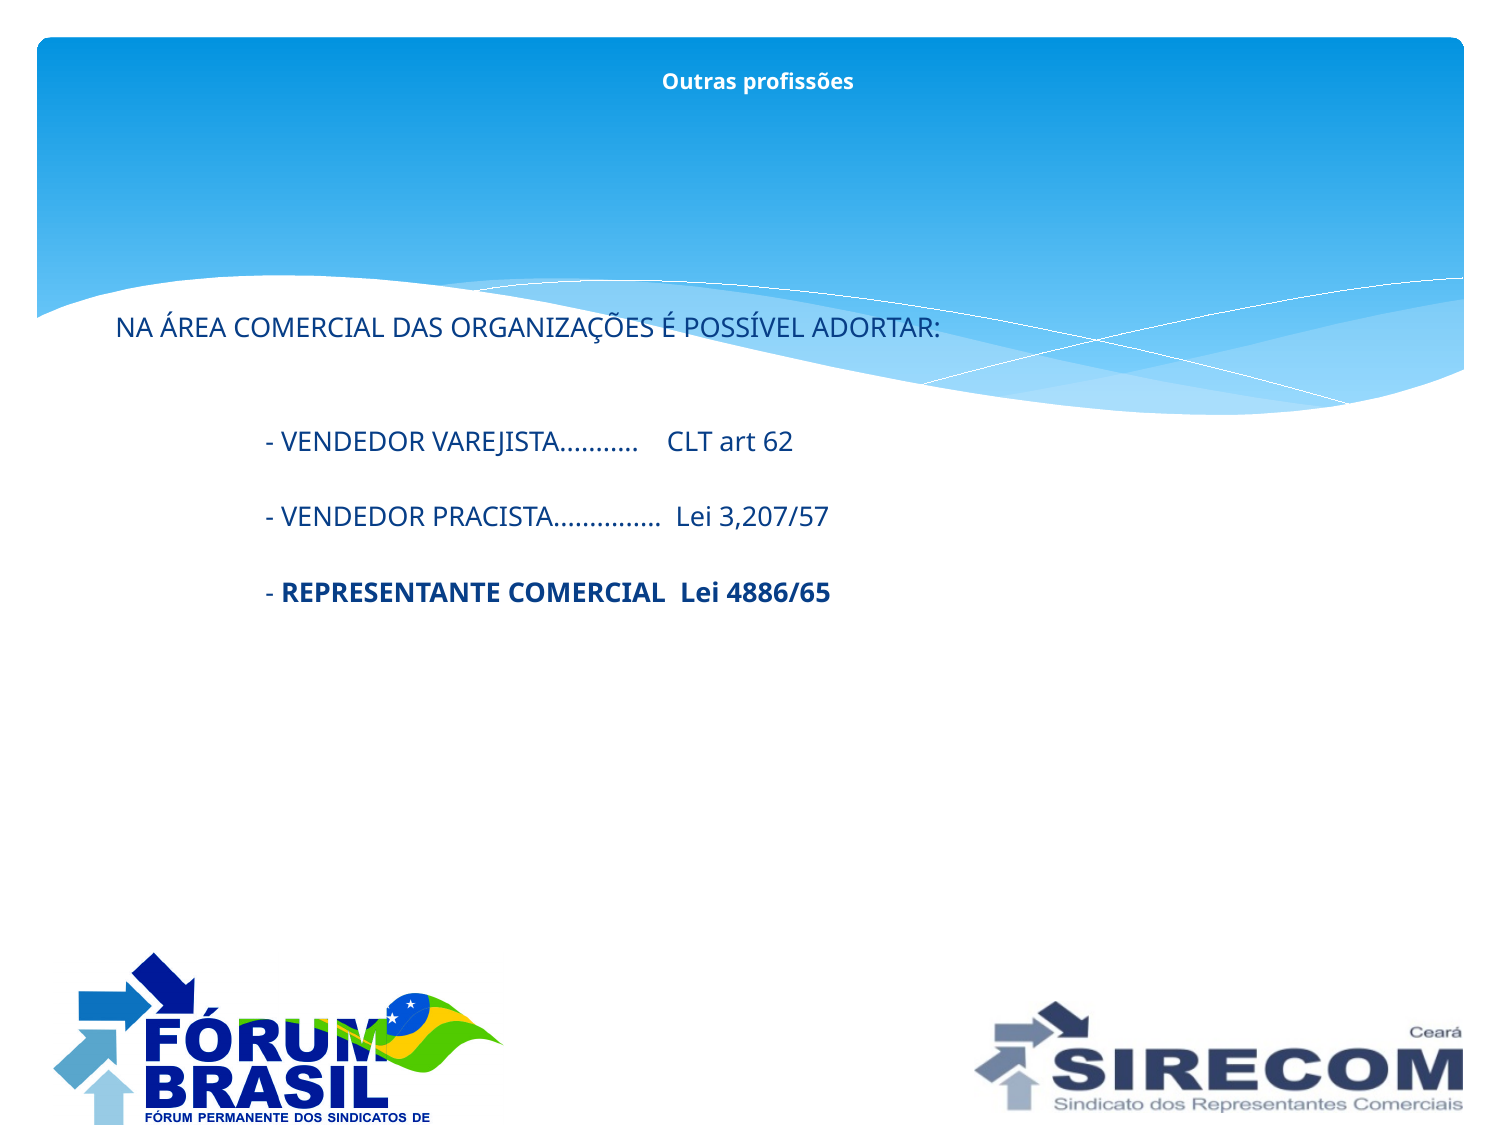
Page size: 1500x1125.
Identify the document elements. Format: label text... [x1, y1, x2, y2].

title Outras profissões [147, 60, 1369, 102]
picture [974, 1001, 1463, 1114]
list NA ÁREA COMERCIAL DAS ORGANIZAÇÕES É POSSÍVEL ADORTAR: - VENDEDOR VAREJISTA........... CLT art 62 - VENDEDOR PRACISTA............... Lei 3,207/57 - REPRESENTANTE COMERCIAL Lei 4886/65 [100, 302, 1424, 846]
picture [52, 952, 504, 1125]
